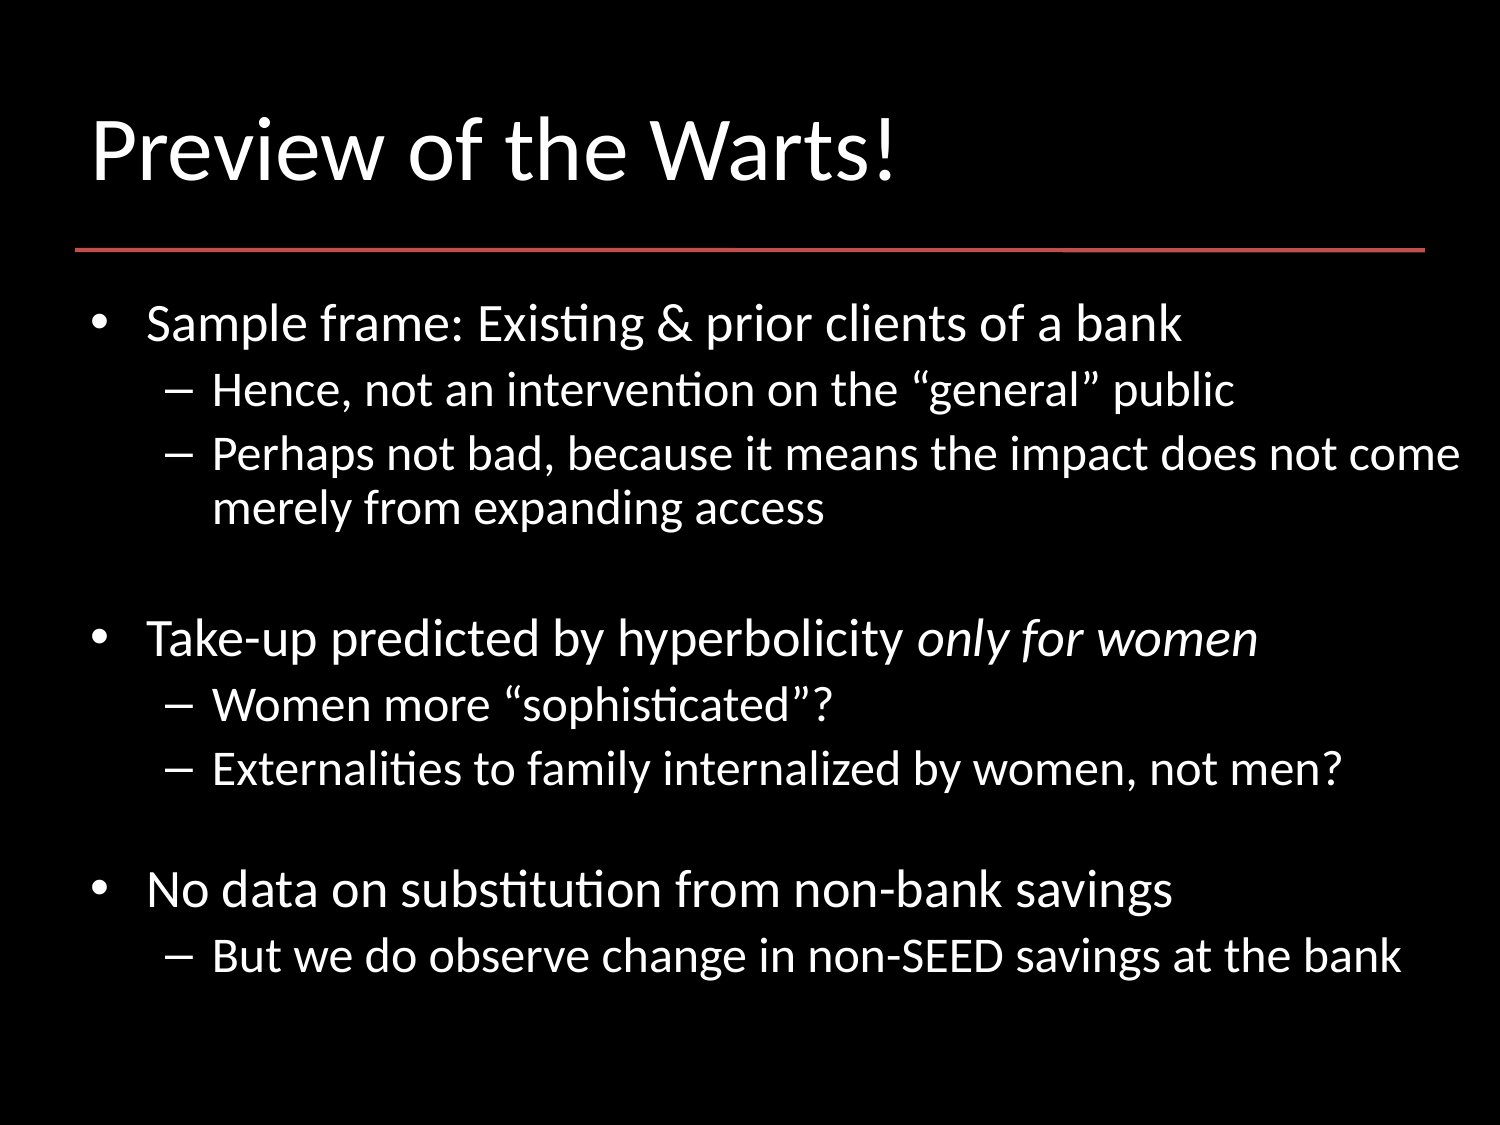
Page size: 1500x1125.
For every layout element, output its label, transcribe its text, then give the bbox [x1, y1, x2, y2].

list Sample frame: Existing & prior clients of a bank Hence, not an intervention on the “general” public Perhaps not bad, because it means the impact does not come merely from expanding access Take-up predicted by hyperbolicity only for women Women more “sophisticated”? Externalities to family internalized by women, not men? No data on substitution from non-bank savings But we do observe change in non-SEED savings at the bank [74, 287, 1500, 963]
title Preview of the Warts! [74, 49, 1351, 238]
